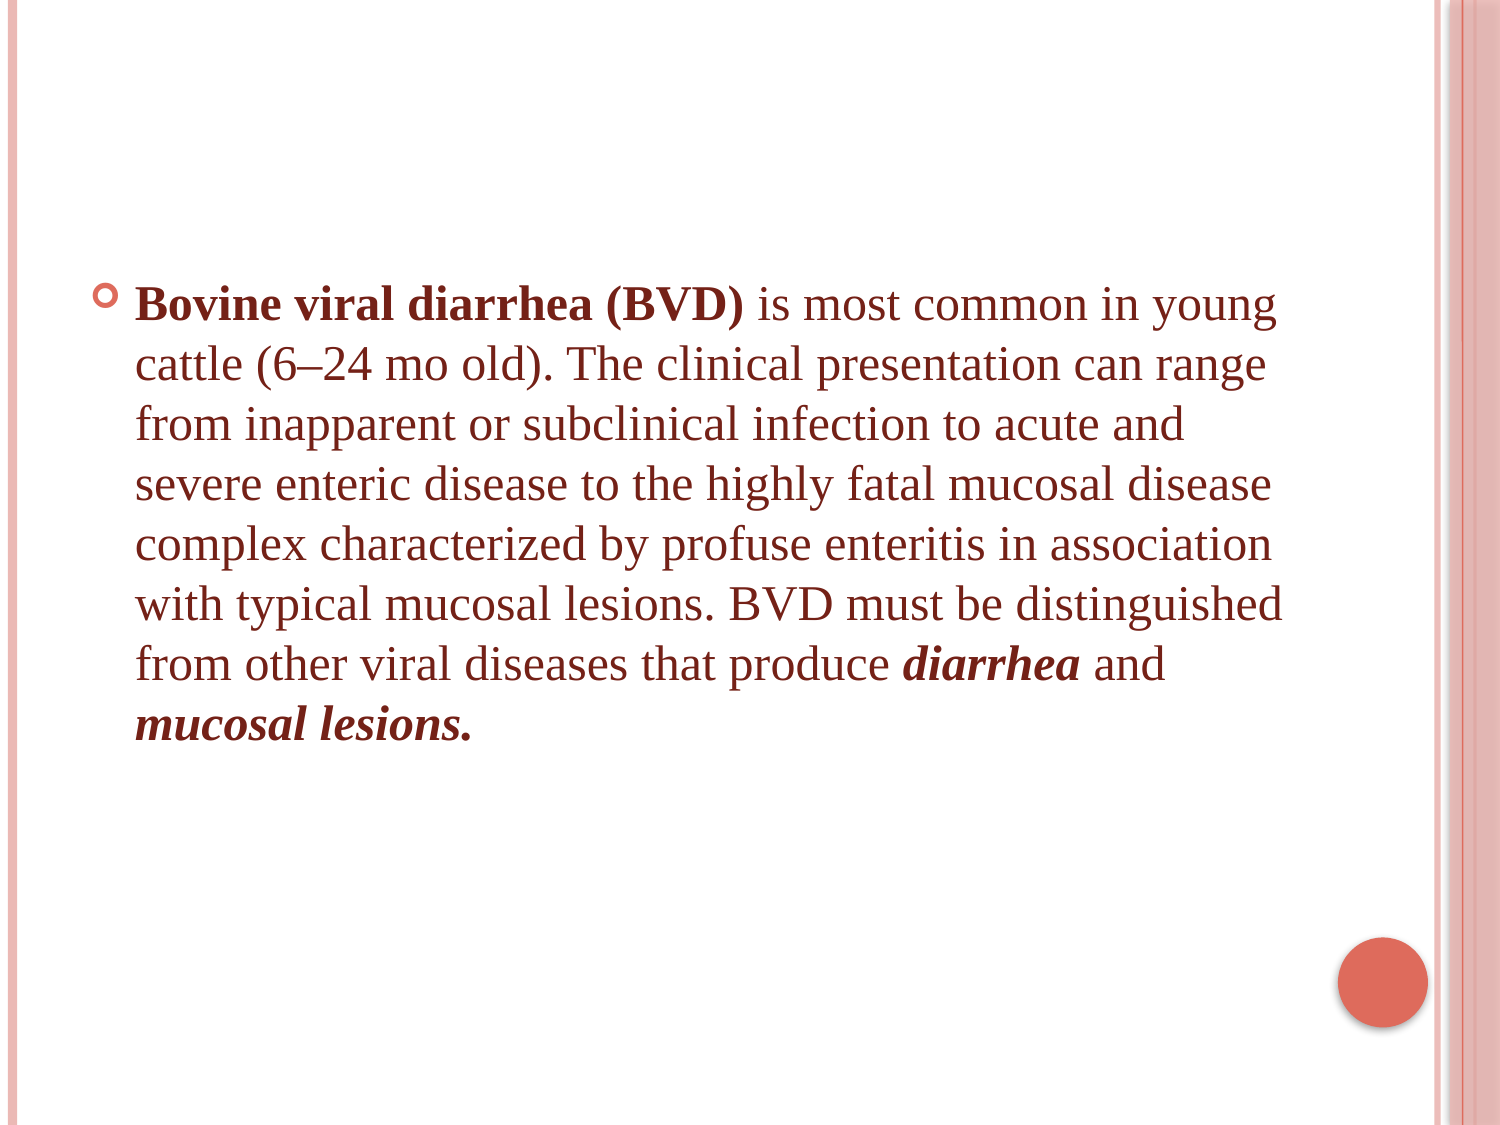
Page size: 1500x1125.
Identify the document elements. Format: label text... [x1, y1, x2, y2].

list Bovine viral diarrhea (BVD) is most common in young cattle (6–24 mo old). The clinical presentation can range from inapparent or subclinical infection to acute and severe enteric disease to the highly fatal mucosal disease complex characterized by profuse enteritis in association with typical mucosal lesions. BVD must be distinguished from other viral diseases that produce diarrhea and mucosal lesions. [75, 262, 1300, 1062]
